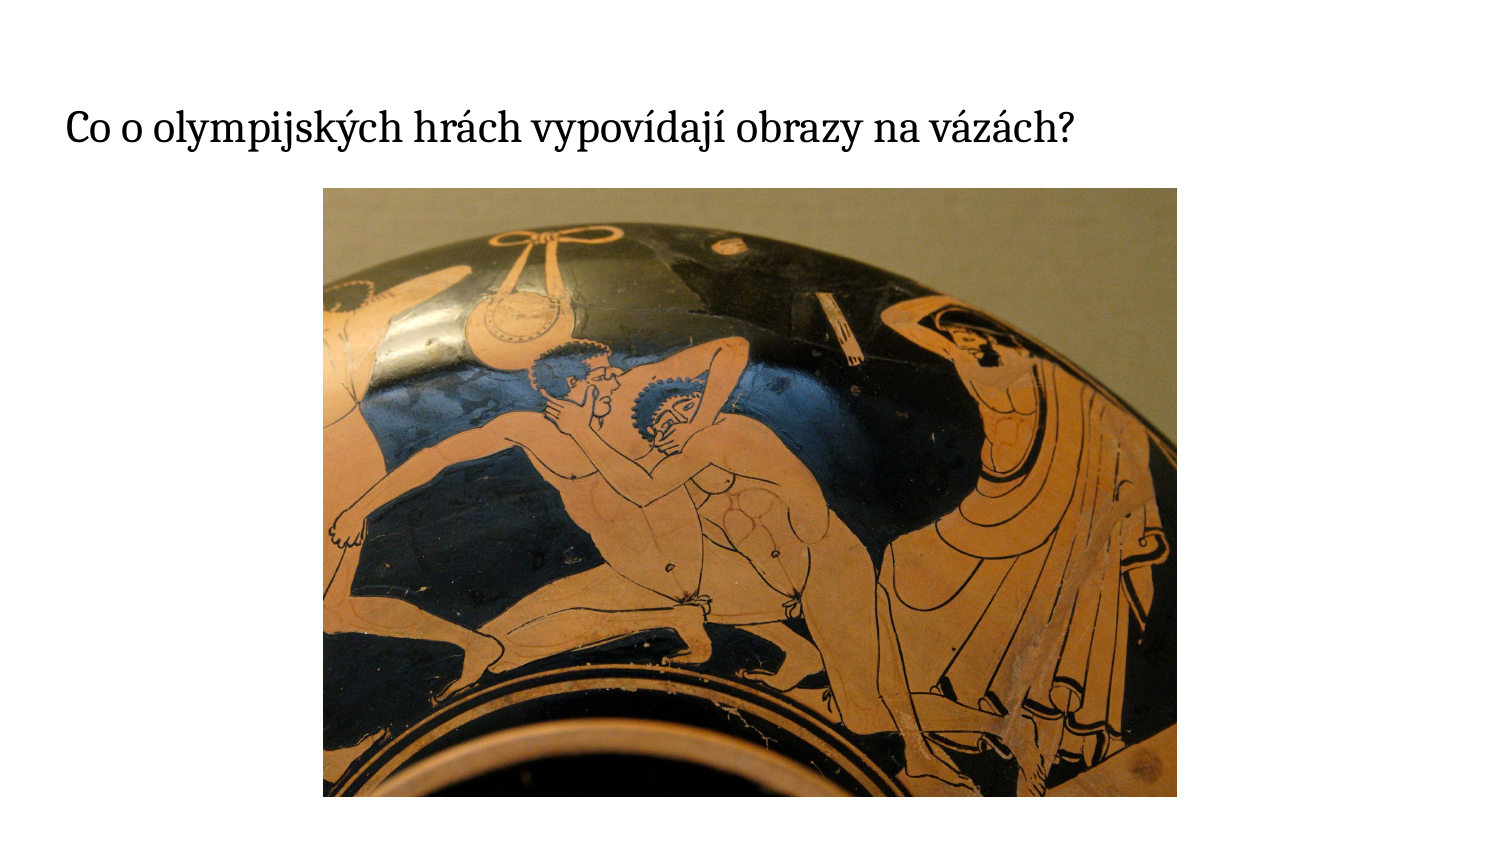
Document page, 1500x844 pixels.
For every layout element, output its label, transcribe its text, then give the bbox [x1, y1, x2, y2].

picture [323, 188, 1177, 797]
title Co o olympijských hrách vypovídají obrazy na vázách? [51, 72, 1449, 167]
